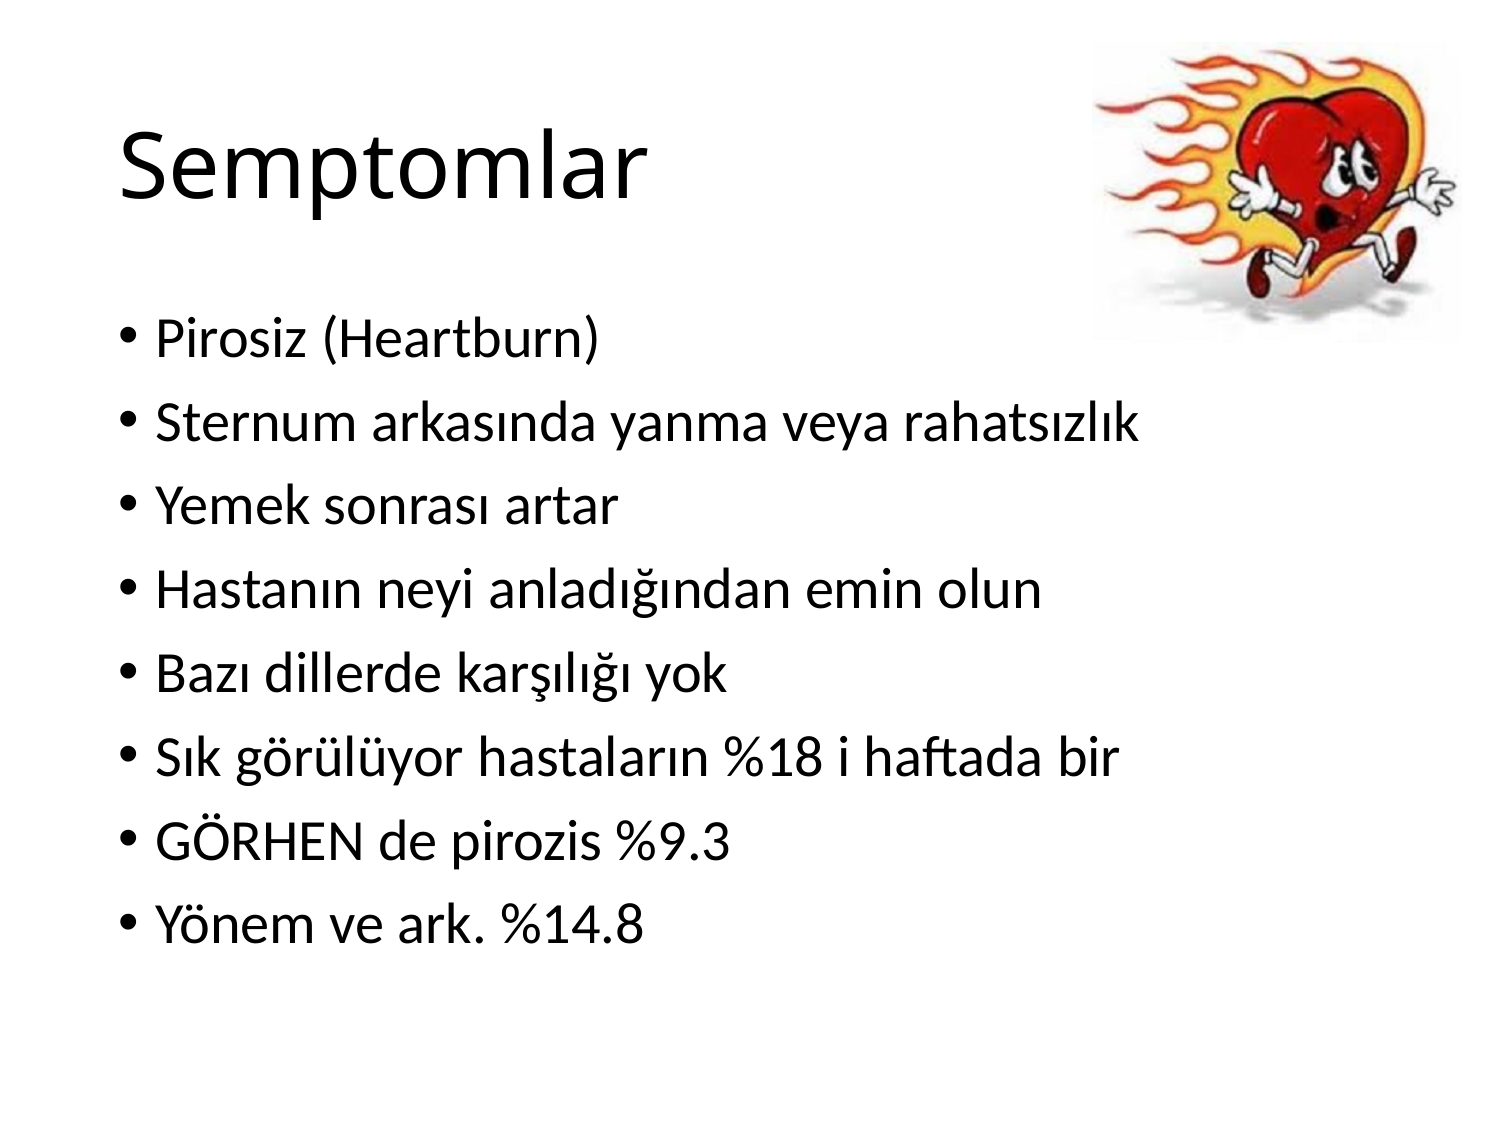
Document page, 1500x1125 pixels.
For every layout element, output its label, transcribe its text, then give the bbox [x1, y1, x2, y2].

title Semptomlar [103, 59, 1092, 278]
picture [1092, 42, 1462, 344]
list Pirosiz (Heartburn) Sternum arkasında yanma veya rahatsızlık Yemek sonrası artar Hastanın neyi anladığından emin olun Bazı dillerde karşılığı yok Sık görülüyor hastaların %18 i haftada bir GÖRHEN de pirozis %9.3 Yönem ve ark. %14.8 [103, 299, 1397, 1014]
